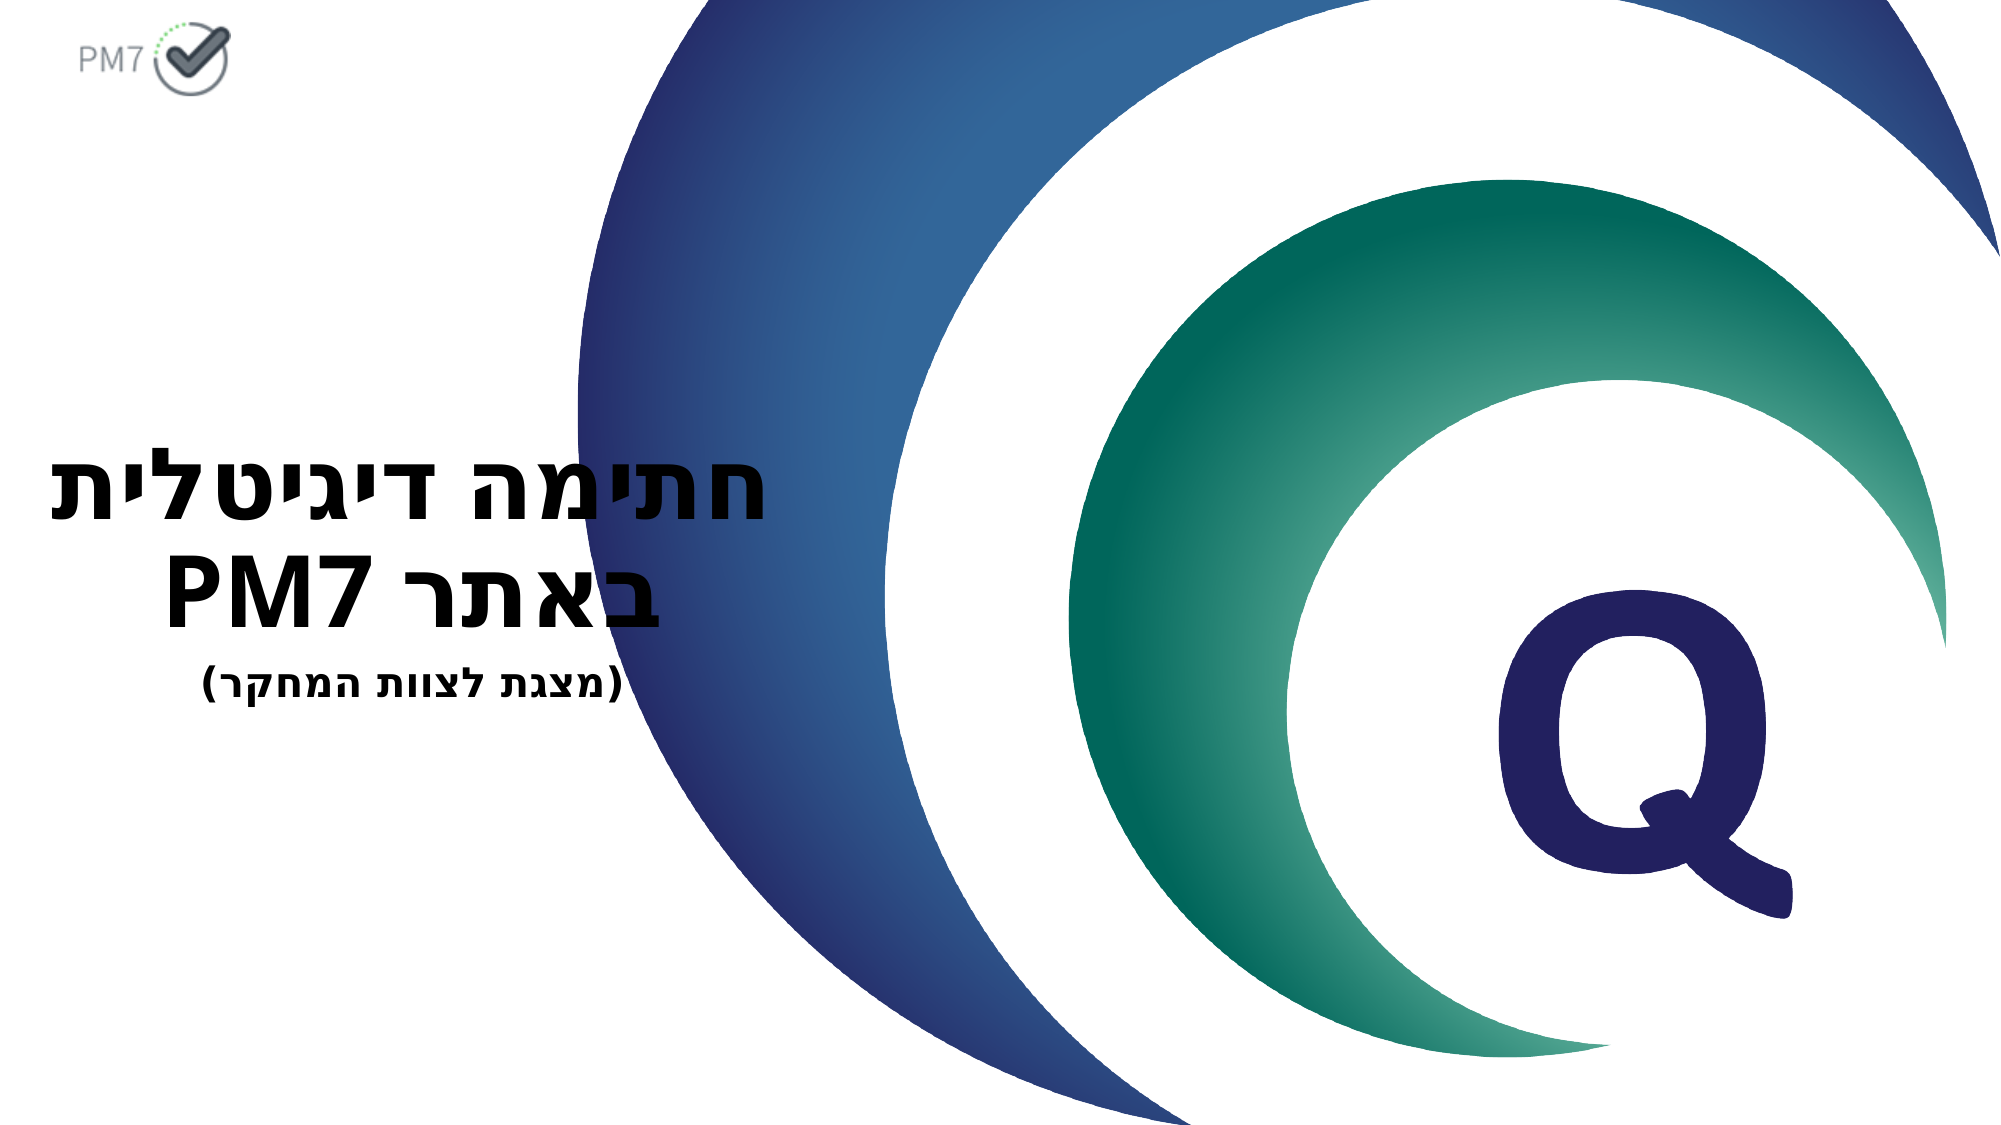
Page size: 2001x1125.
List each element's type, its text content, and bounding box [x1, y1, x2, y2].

picture [577, 0, 2000, 1125]
text_box חתימה דיגיטלית באתר PM7 (מצגת לצוות המחקר) [24, 188, 577, 715]
picture [74, 8, 231, 103]
